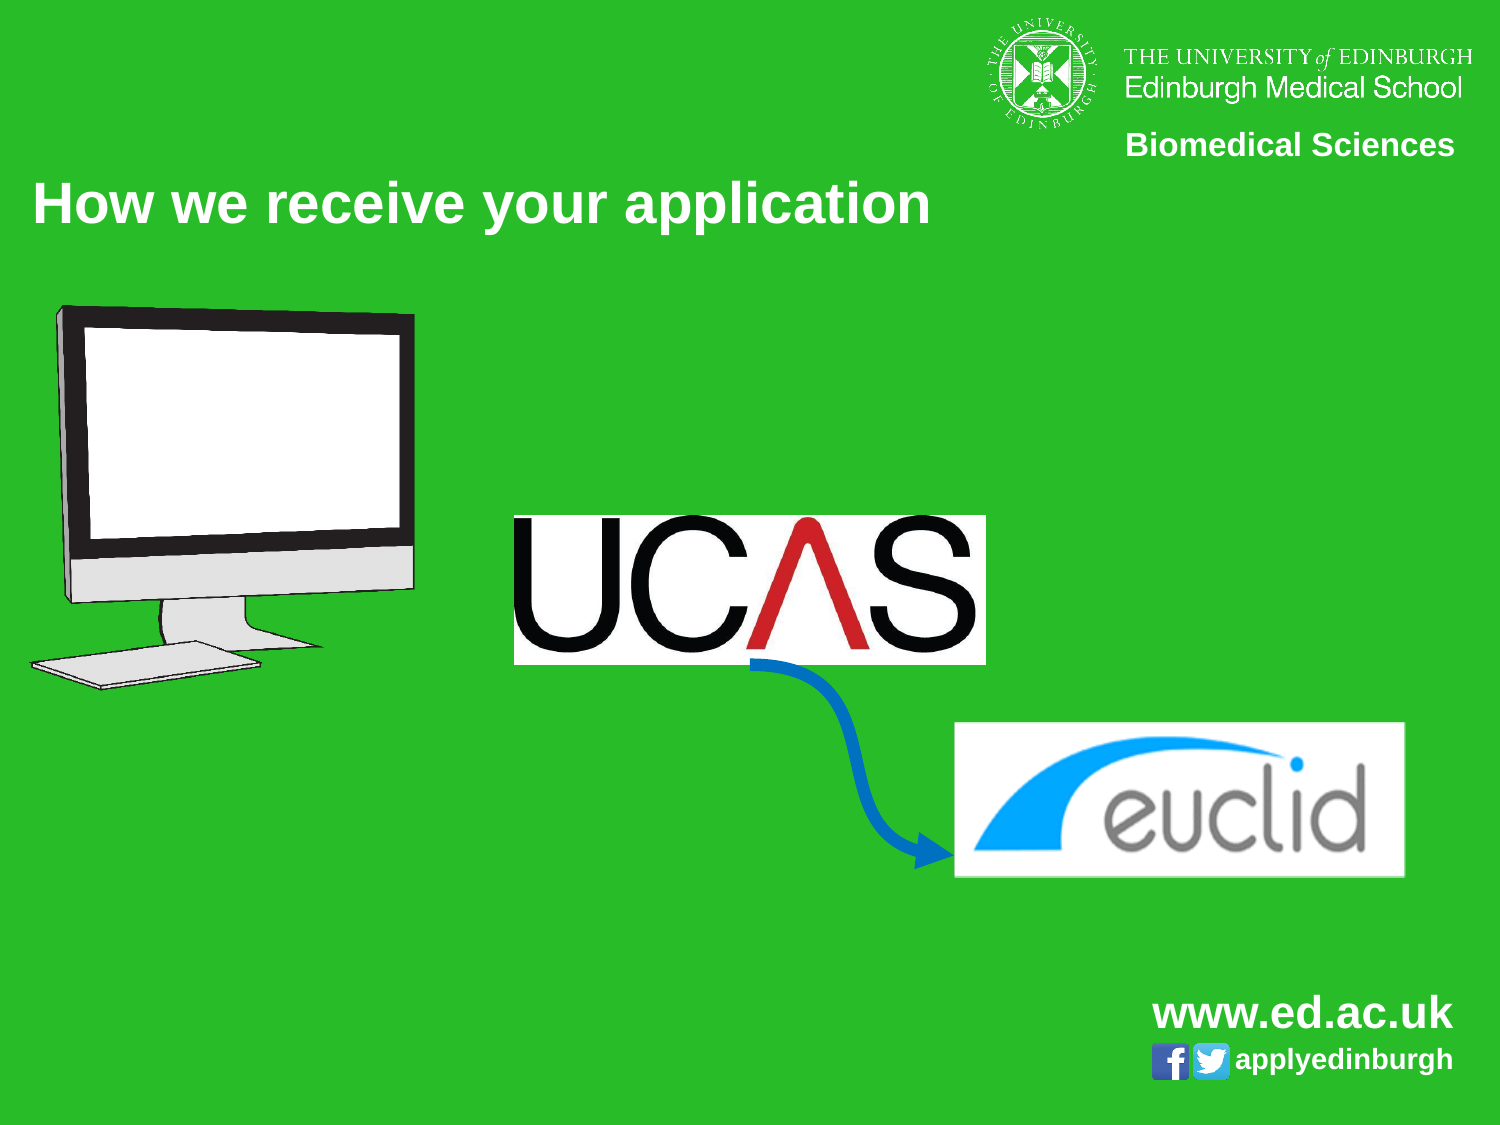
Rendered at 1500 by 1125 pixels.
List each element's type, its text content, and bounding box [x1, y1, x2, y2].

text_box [749, 664, 955, 856]
picture [953, 722, 1406, 878]
text_box www.ed.ac.uk [1137, 975, 1500, 1045]
text_box applyedinburgh [1220, 1032, 1500, 1083]
picture [514, 514, 986, 665]
picture [1192, 1042, 1230, 1080]
text_box How we receive your application [17, 158, 1069, 243]
text_box Biomedical Sciences [1110, 116, 1490, 171]
picture [1151, 1042, 1189, 1080]
picture [987, 18, 1472, 130]
picture [28, 304, 415, 691]
